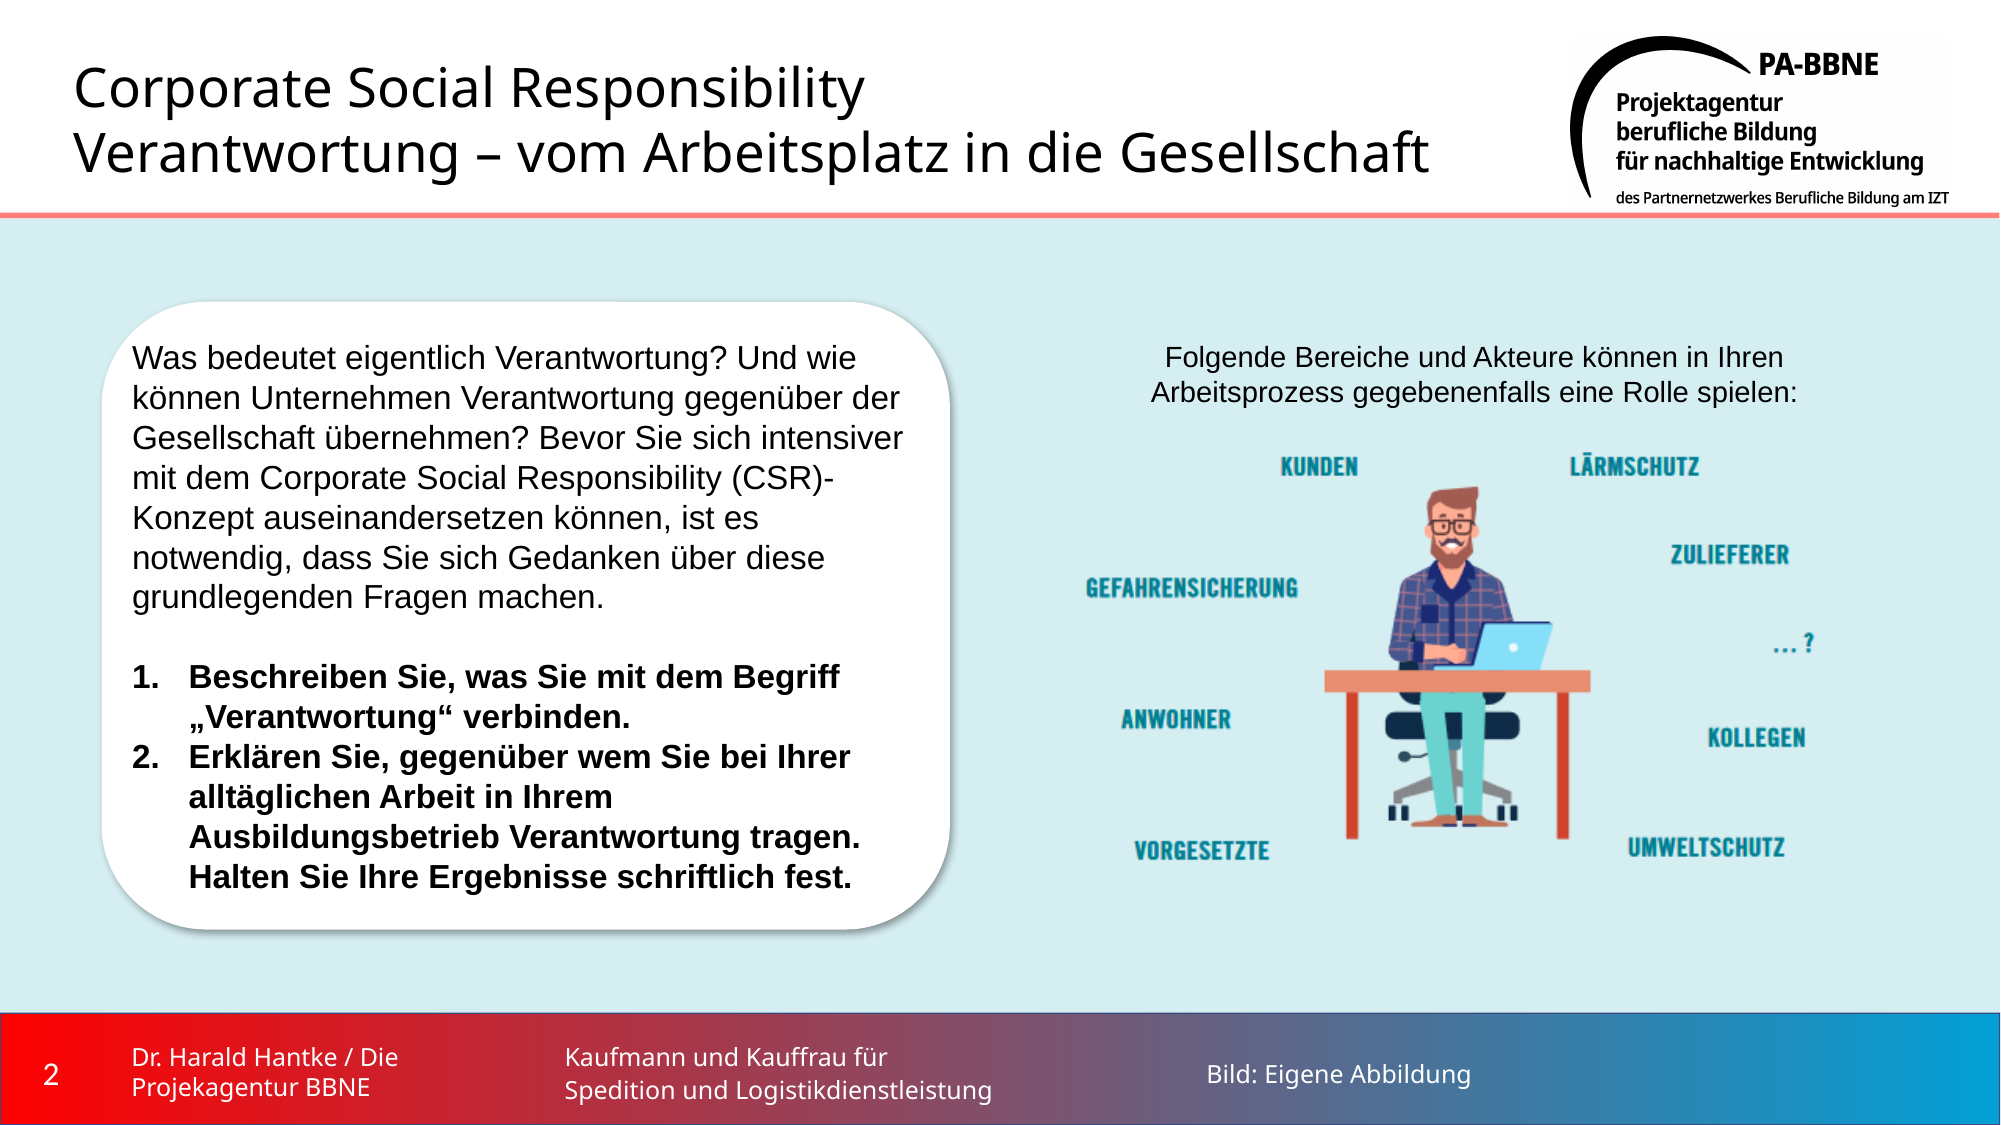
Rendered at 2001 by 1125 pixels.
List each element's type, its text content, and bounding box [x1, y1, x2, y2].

list Bild: Eigene Abbildung [1191, 1026, 1949, 1118]
footer Dr. Harald Hantke / Die Projekagentur BBNE [116, 1026, 534, 1118]
picture [1570, 36, 1949, 207]
text_box [0, 218, 2000, 1013]
text_box Folgende Bereiche und Akteure können in Ihren Arbeitsprozess gegebenenfalls eine Rolle spielen: [1070, 330, 1880, 416]
text_box Was bedeutet eigentlich Verantwortung? Und wie können Unternehmen Verantwortung gegenüber der Gesellschaft übernehmen? Bevor Sie sich intensiver mit dem Corporate Social Responsibility (CSR)-Konzept auseinandersetzen können, ist es notwendig, dass Sie sich Gedanken über diese grundlegenden Fragen machen. Beschreiben Sie, was Sie mit dem Begriff „Verantwortung“ verbinden. Erklären Sie, gegenüber wem Sie bei Ihrer alltäglichen Arbeit in Ihrem Ausbildungsbetrieb Verantwortung tragen. Halten Sie Ihre Ergebnisse schriftlich fest. [101, 301, 950, 930]
title Corporate Social Responsibility Verantwortung – vom Arbeitsplatz in die Gesellschaft [59, 29, 1536, 207]
list Kaufmann und Kauffrau für Spedition und Logistikdienstleistung [549, 1026, 1179, 1118]
slide_number ‹#› [0, 1026, 102, 1118]
picture [1069, 429, 1880, 904]
